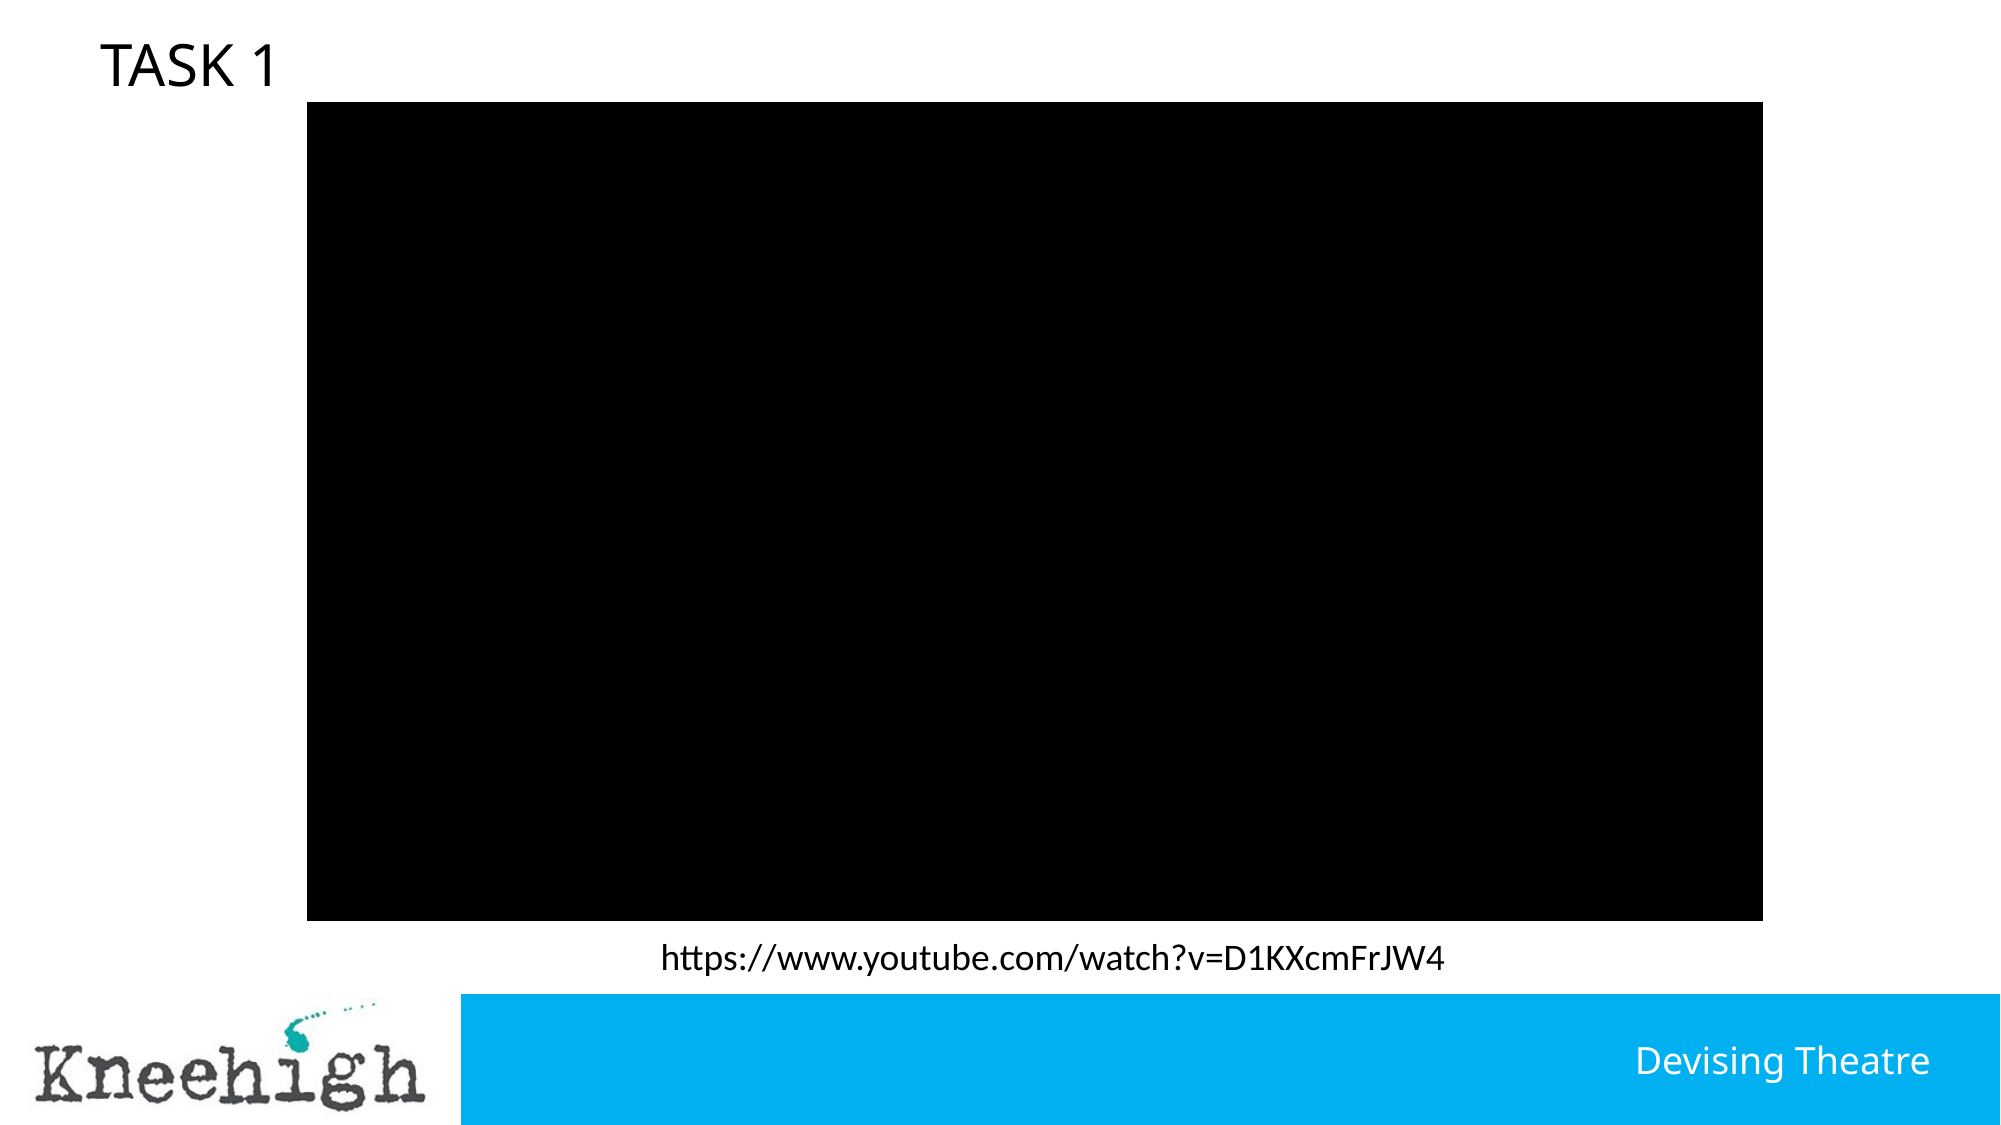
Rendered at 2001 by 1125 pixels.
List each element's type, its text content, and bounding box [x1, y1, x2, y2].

text_box [461, 994, 2000, 1125]
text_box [306, 101, 1764, 922]
picture [0, 986, 461, 1125]
text_box https://www.youtube.com/watch?v=D1KXcmFrJW4 [645, 925, 1461, 986]
text_box Devising Theatre [1620, 1029, 2000, 1090]
text_box TASK 1 [85, 20, 343, 106]
